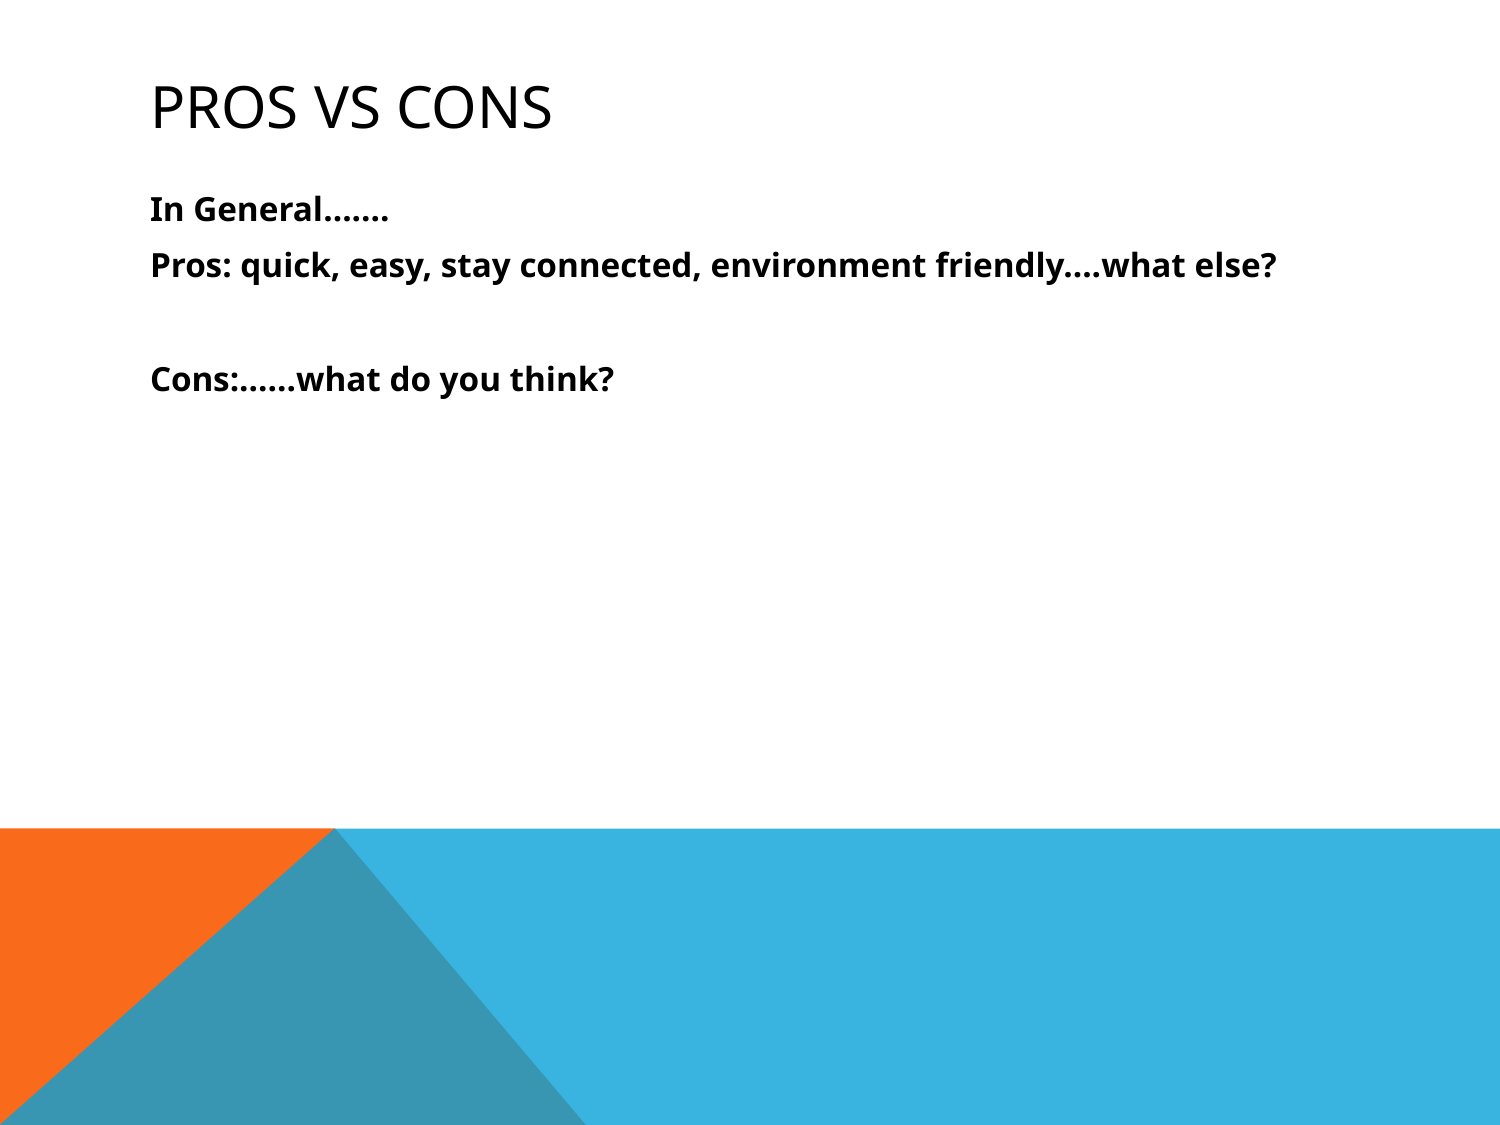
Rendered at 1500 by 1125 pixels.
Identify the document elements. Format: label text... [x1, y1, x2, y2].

list In General……. Pros: quick, easy, stay connected, environment friendly….what else? Cons:……what do you think? [135, 180, 1369, 768]
title Pros vs Cons [135, 60, 1369, 150]
